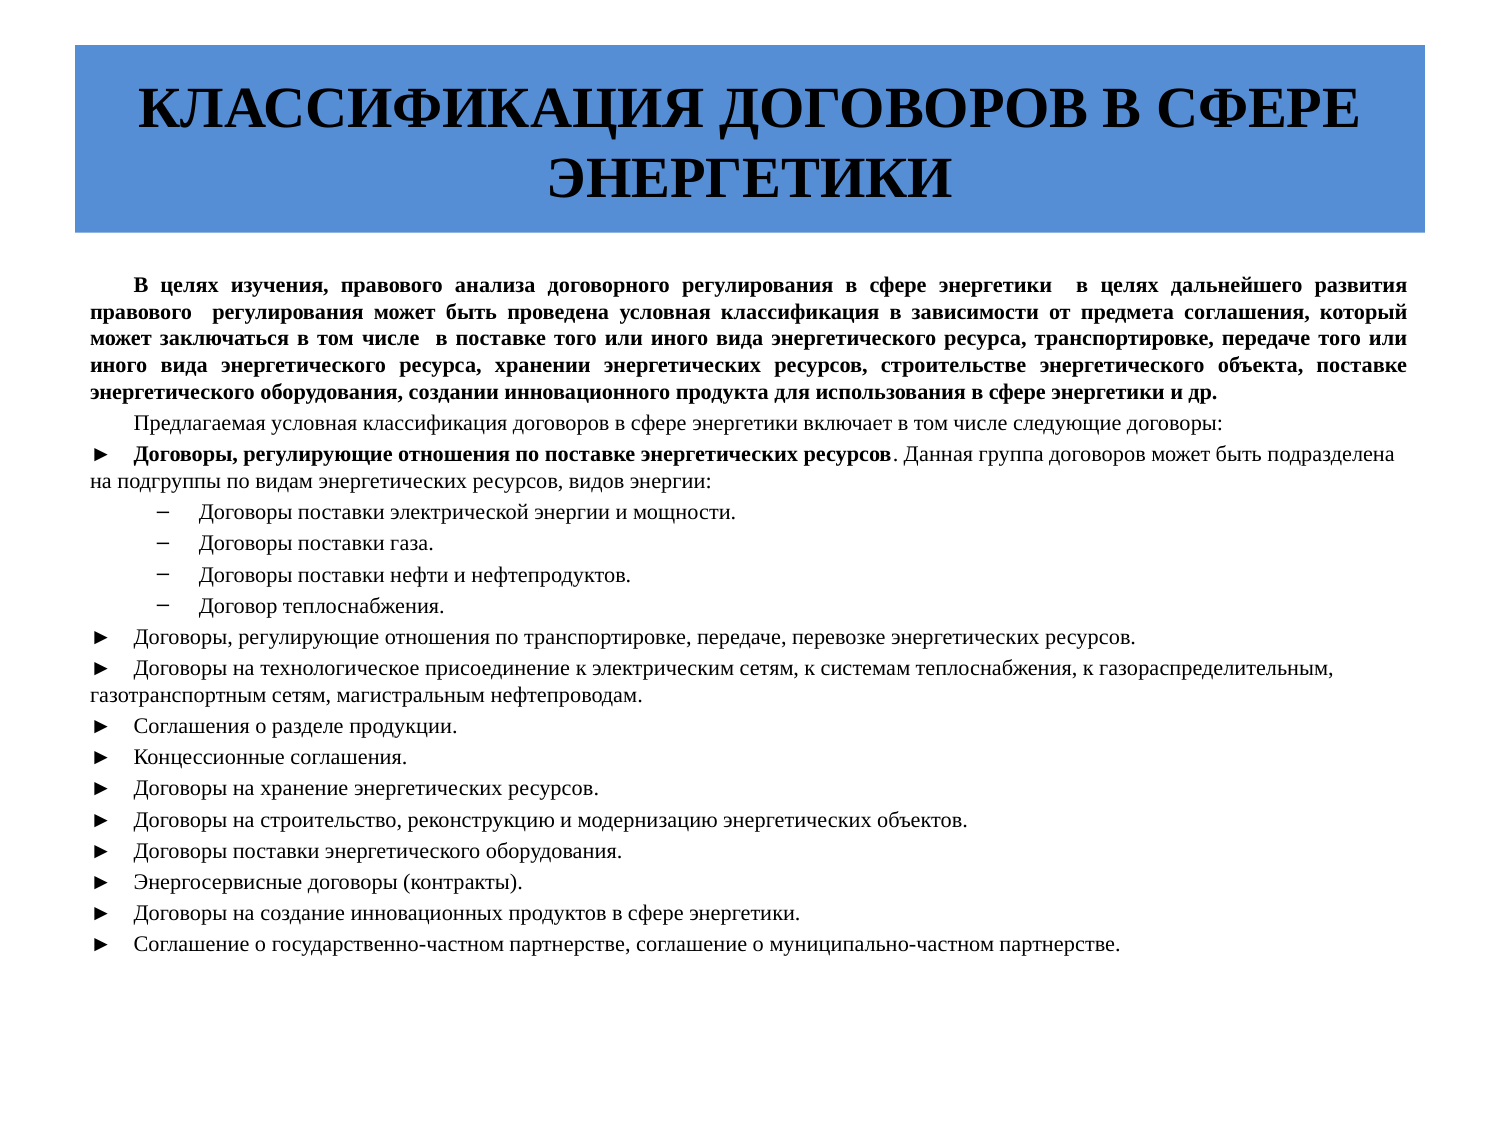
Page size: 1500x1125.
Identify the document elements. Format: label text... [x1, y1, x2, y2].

title КЛАССИФИКАЦИЯ ДОГОВОРОВ В СФЕРЕ ЭНЕРГЕТИКИ [75, 45, 1425, 233]
list В целях изучения, правового анализа договорного регулирования в сфере энергетики в целях дальнейшего развития правового регулирования может быть проведена условная классификация в зависимости от предмета соглашения, который может заключаться в том числе в поставке того или иного вида энергетического ресурса, транспортировке, передаче того или иного вида энергетического ресурса, хранении энергетических ресурсов, строительстве энергетического объекта, поставке энергетического оборудования, создании инновационного продукта для использования в сфере энергетики и др. Предлагаемая условная классификация договоров в сфере энергетики включает в том числе следующие договоры: ► Договоры, регулирующие отношения по поставке энергетических ресурсов. Данная группа договоров может быть подразделена на подгруппы по видам энергетических ресурсов, видов энергии: Договоры поставки электрической энергии и мощности. Договоры поставки газа. Договоры поставки нефти и нефтепродуктов. Договор теплоснабжения. ► Договоры, регулирующие отношения по транспортировке, передаче, перевозке энергетических ресурсов. ► Договоры на технологическое присоединение к электрическим сетям, к системам теплоснабжения, к газораспределительным, газотранспортным сетям, магистральным нефтепроводам. ► Соглашения о разделе продукции. ► Концессионные соглашения. ► Договоры на хранение энергетических ресурсов. ► Договоры на строительство, реконструкцию и модернизацию энергетических объектов. ► Договоры поставки энергетического оборудования. ► Энергосервисные договоры (контракты). ► Договоры на создание инновационных продуктов в сфере энергетики. ► Соглашение о государственно-частном партнерстве, соглашение о муниципально-частном партнерстве. [75, 262, 1425, 1005]
